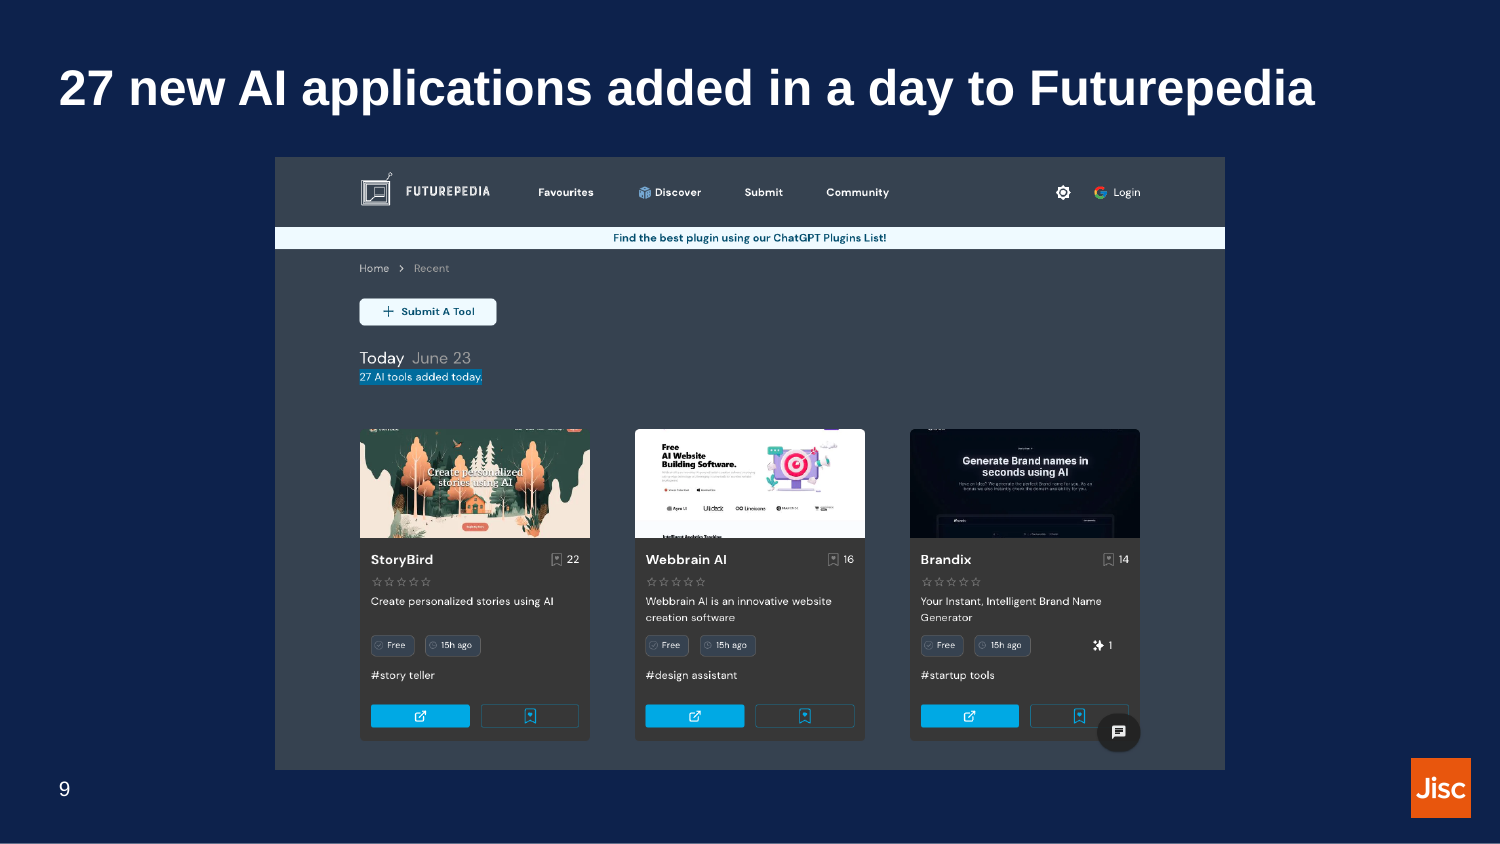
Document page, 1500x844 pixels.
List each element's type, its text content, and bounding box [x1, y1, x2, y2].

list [275, 157, 1225, 770]
slide_number 9 [58, 758, 92, 818]
title 27 new AI applications added in a day to Futurepedia [58, 55, 1369, 112]
picture [1411, 758, 1471, 818]
